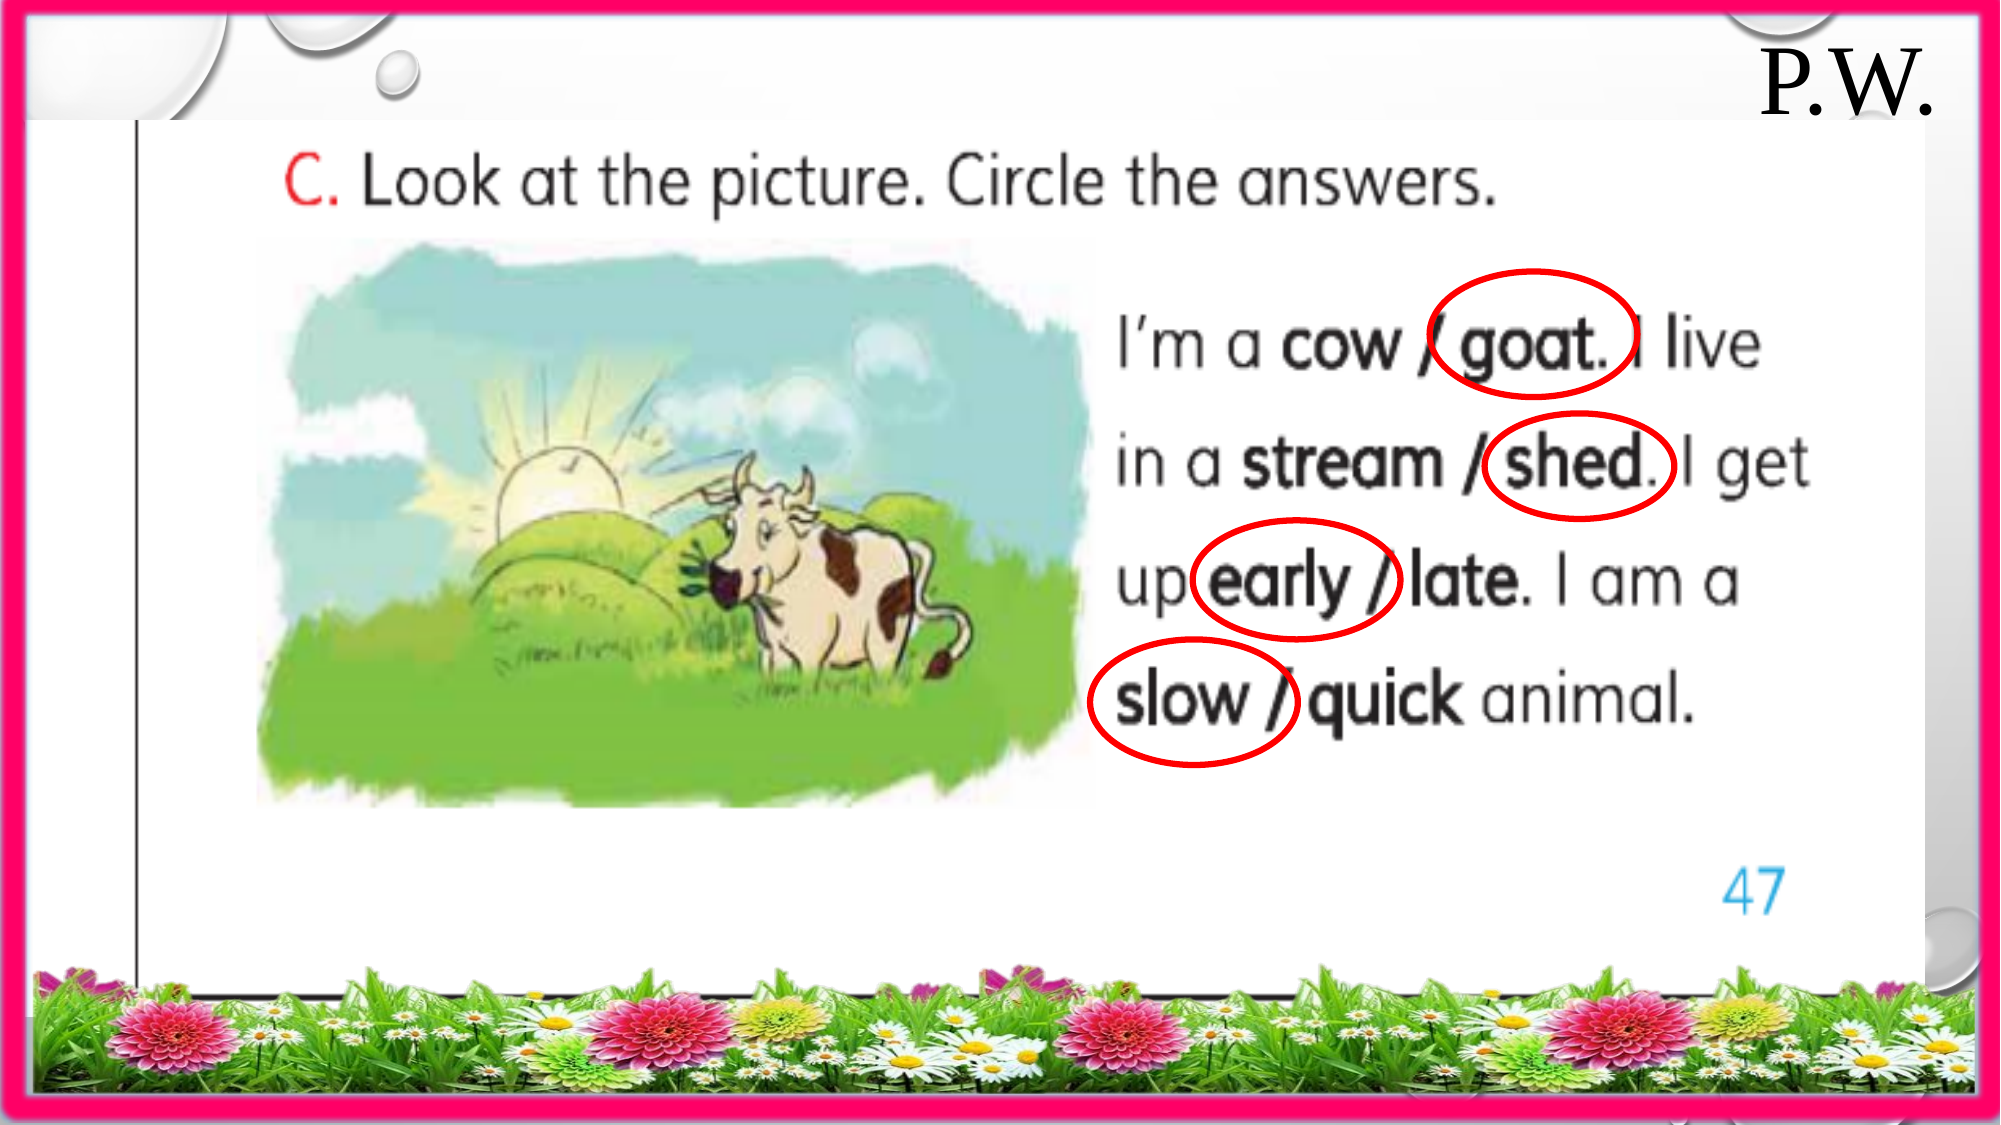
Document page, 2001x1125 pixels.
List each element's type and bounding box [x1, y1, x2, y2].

picture [0, 1114, 2000, 1125]
text_box [12, 1, 1992, 1109]
